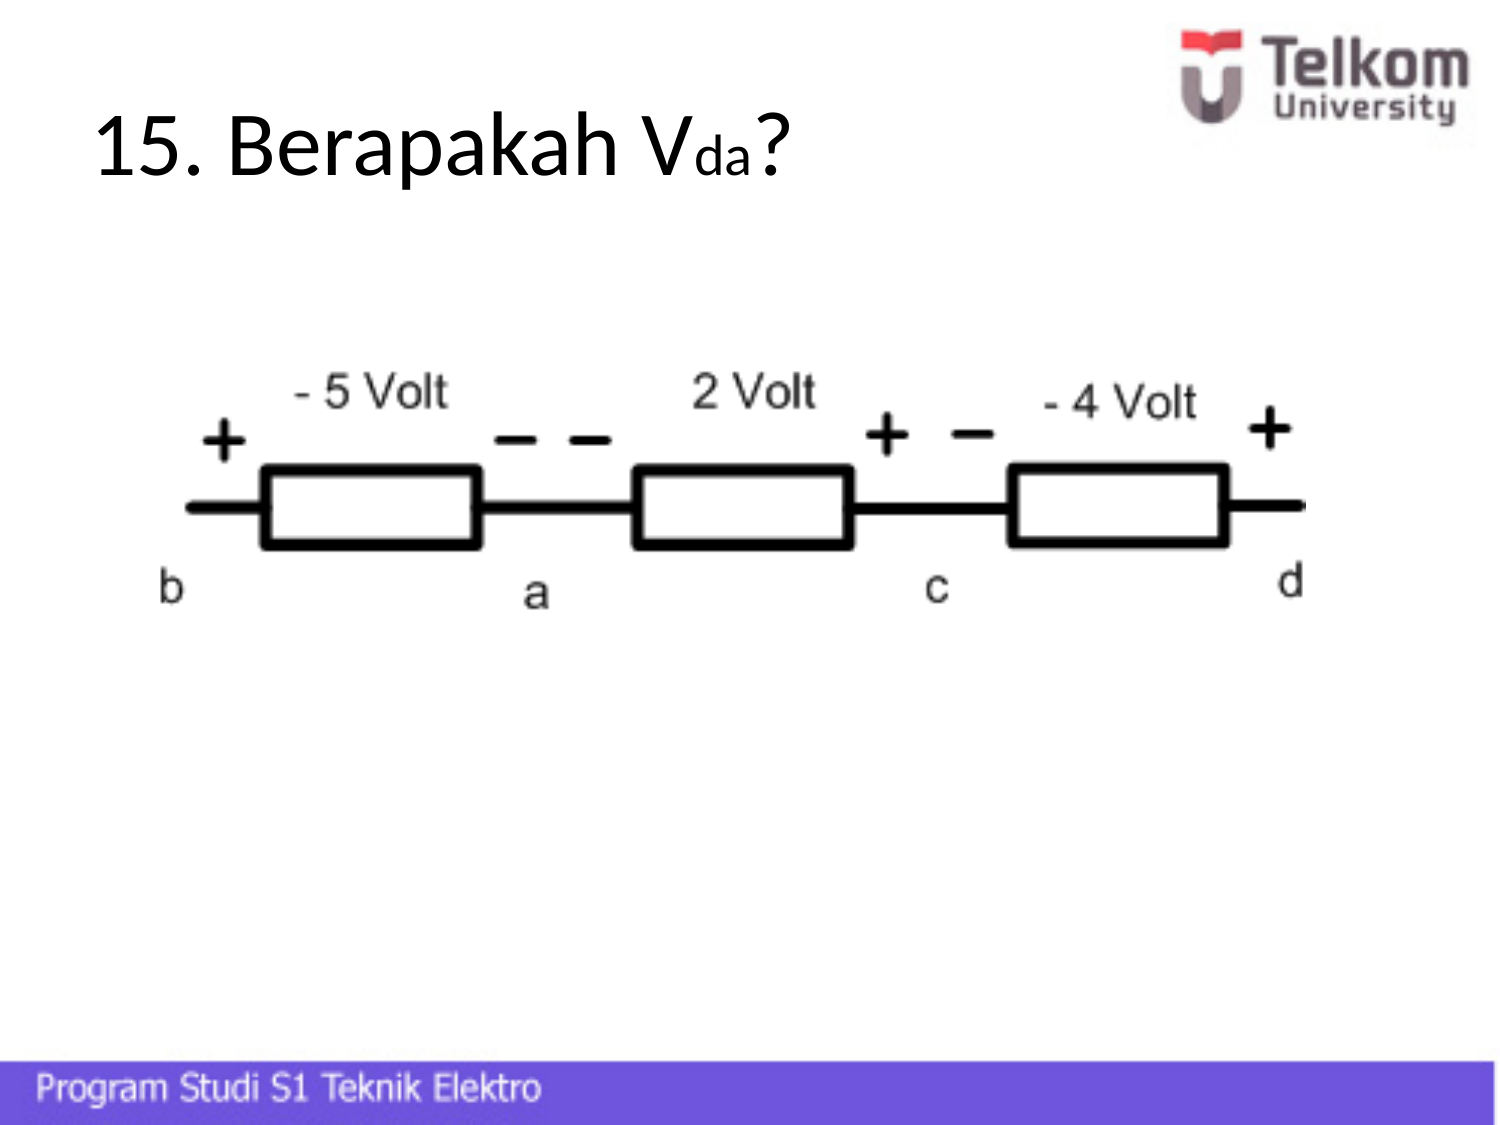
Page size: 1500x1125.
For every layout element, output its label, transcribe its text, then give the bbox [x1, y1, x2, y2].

title 15. Berapakah Vda? [75, 45, 1425, 233]
picture [0, 0, 1500, 1125]
